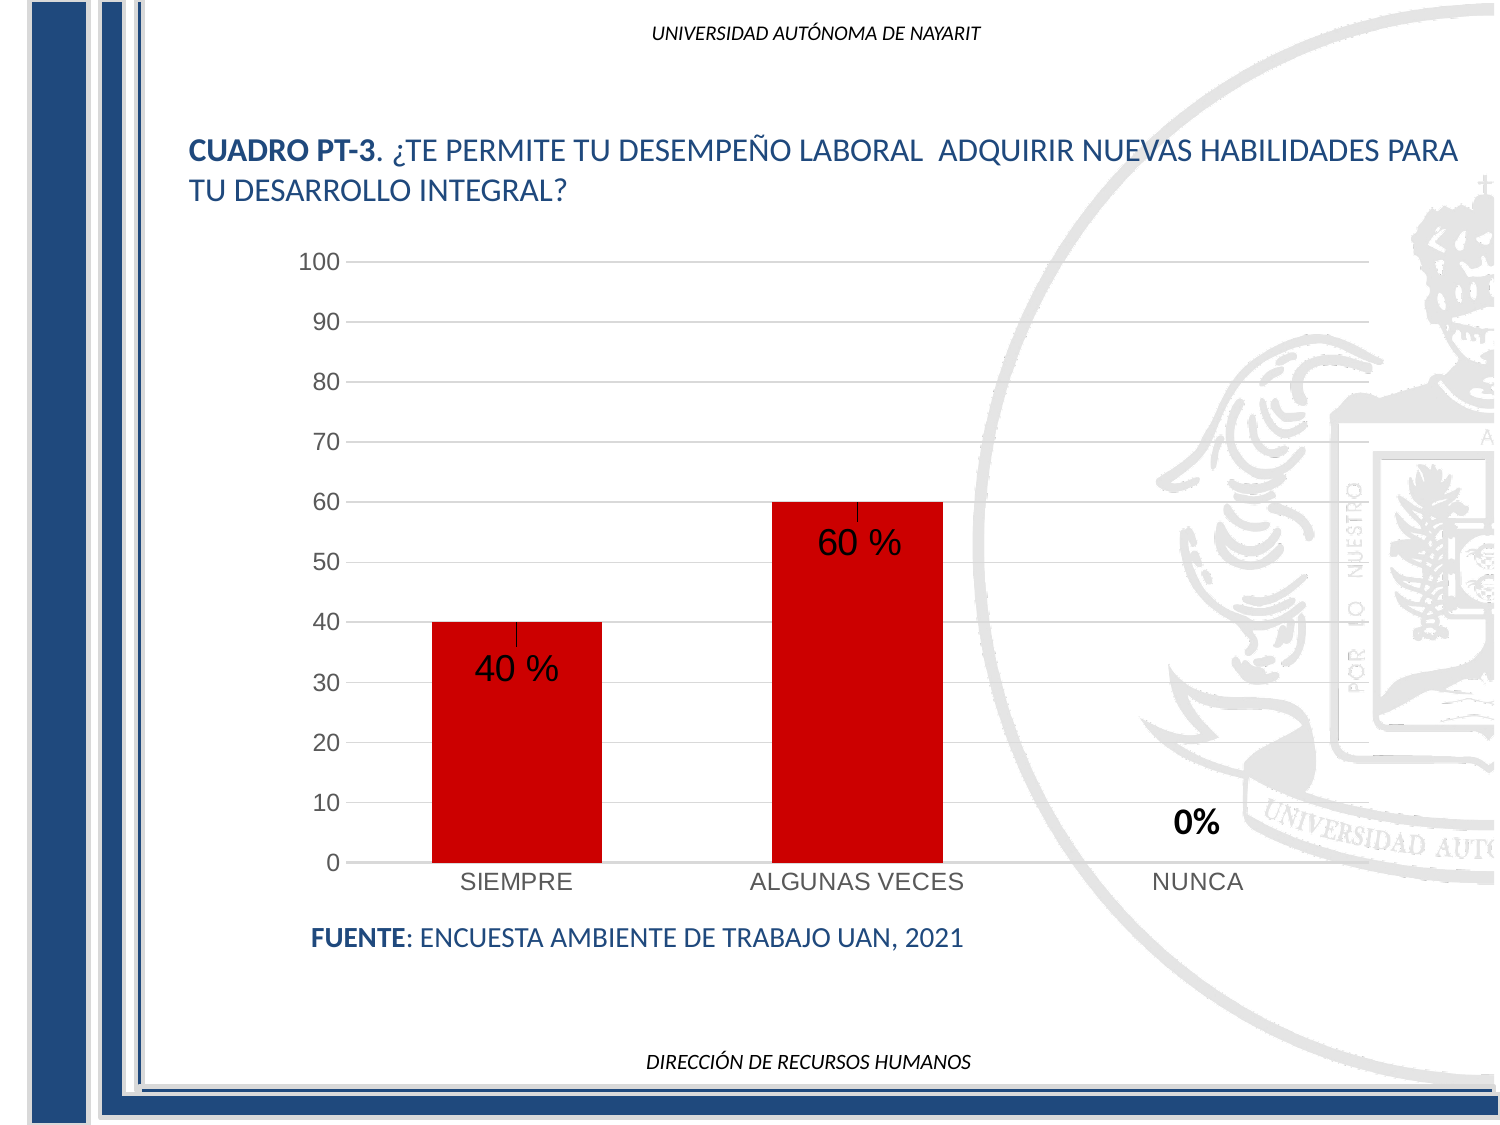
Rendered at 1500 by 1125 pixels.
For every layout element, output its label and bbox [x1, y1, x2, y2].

chart [275, 235, 1392, 909]
text_box [29, 0, 1500, 1125]
